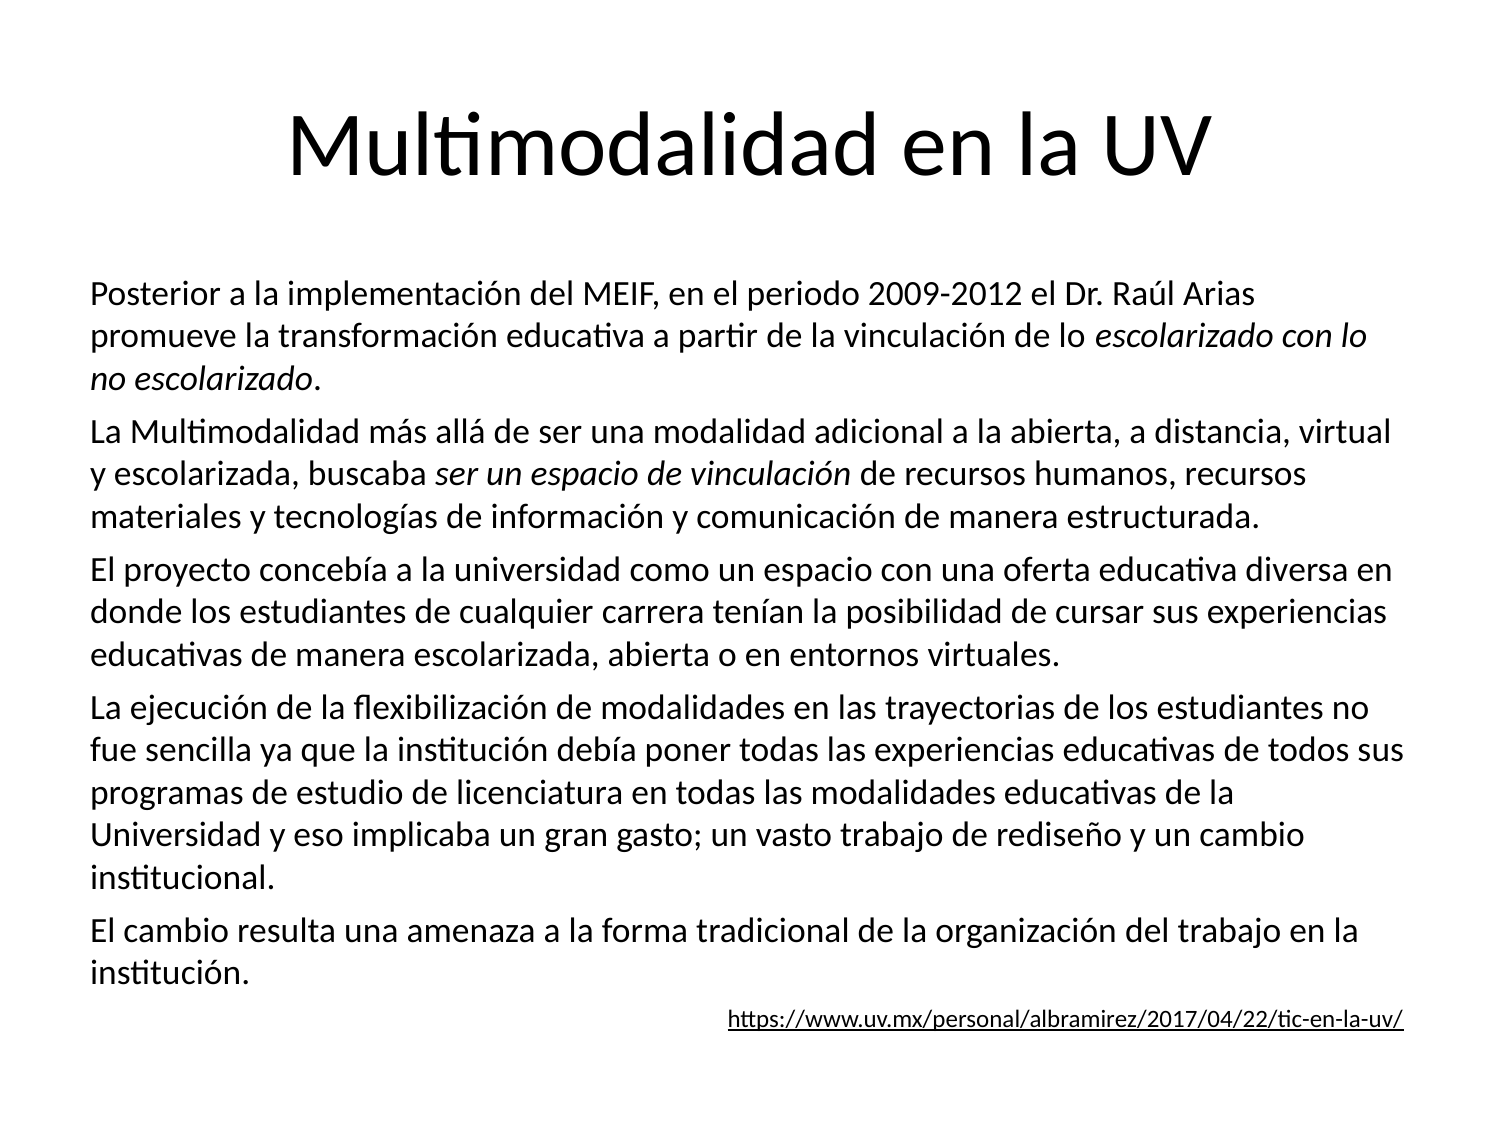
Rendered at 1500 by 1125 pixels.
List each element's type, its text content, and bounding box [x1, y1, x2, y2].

title Multimodalidad en la UV [75, 45, 1425, 233]
list Posterior a la implementación del MEIF, en el periodo 2009-2012 el Dr. Raúl Arias promueve la transformación educativa a partir de la vinculación de lo escolarizado con lo no escolarizado. La Multimodalidad más allá de ser una modalidad adicional a la abierta, a distancia, virtual y escolarizada, buscaba ser un espacio de vinculación de recursos humanos, recursos materiales y tecnologías de información y comunicación de manera estructurada. El proyecto concebía a la universidad como un espacio con una oferta educativa diversa en donde los estudiantes de cualquier carrera tenían la posibilidad de cursar sus experiencias educativas de manera escolarizada, abierta o en entornos virtuales. La ejecución de la flexibilización de modalidades en las trayectorias de los estudiantes no fue sencilla ya que la institución debía poner todas las experiencias educativas de todos sus programas de estudio de licenciatura en todas las modalidades educativas de la Universidad y eso implicaba un gran gasto; un vasto trabajo de rediseño y un cambio institucional. El cambio resulta una amenaza a la forma tradicional de la organización del trabajo en la institución. https://www.uv.mx/personal/albramirez/2017/04/22/tic-en-la-uv/ [75, 262, 1425, 1005]
